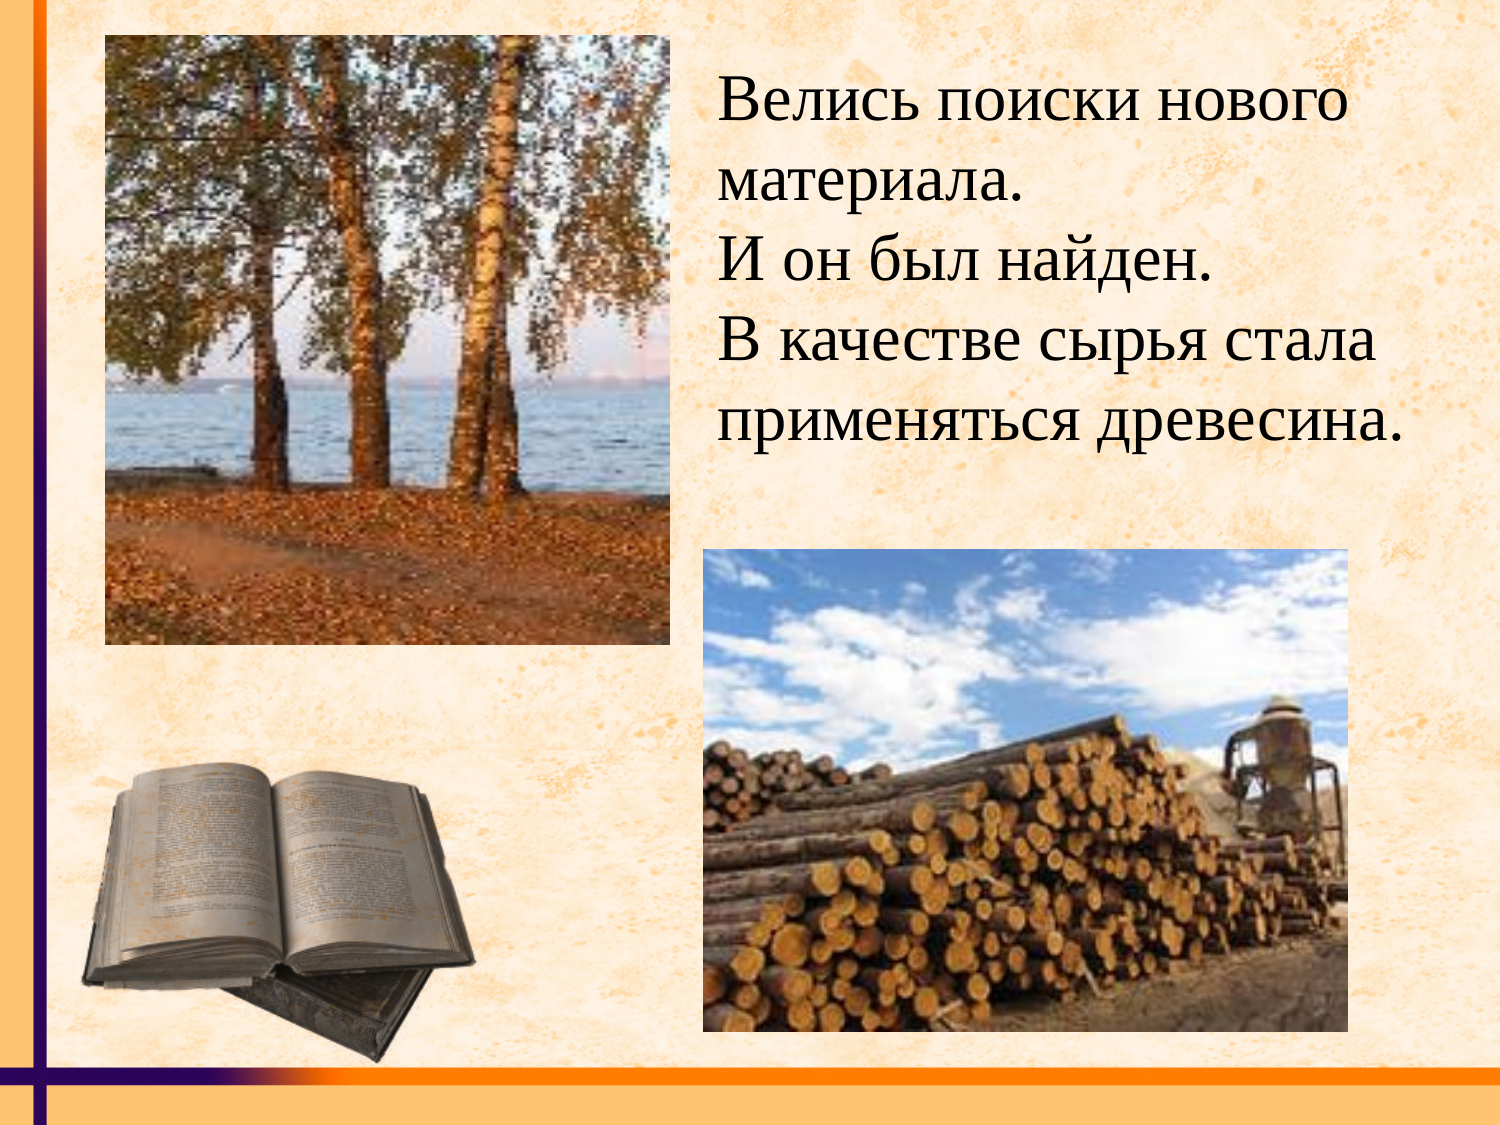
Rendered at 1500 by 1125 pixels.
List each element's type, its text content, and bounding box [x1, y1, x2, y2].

text_box Велись поиски нового материала. И он был найден. В качестве сырья стала применяться древесина. [703, 46, 1453, 462]
picture [0, 0, 1500, 1125]
